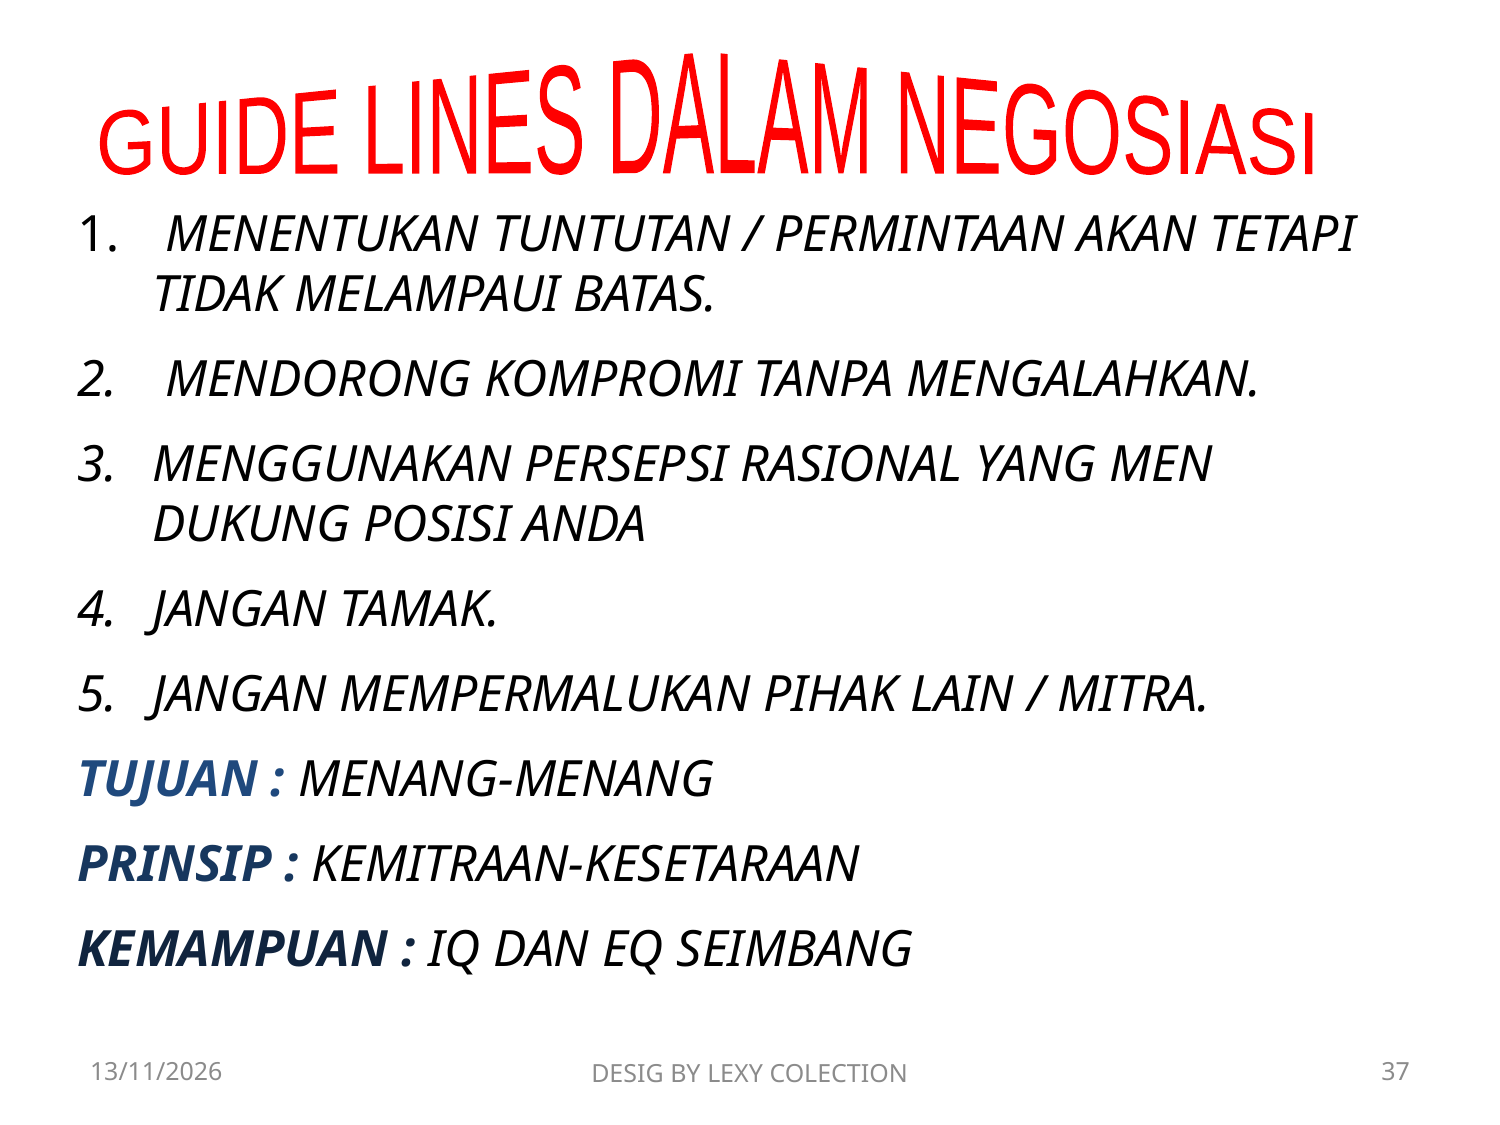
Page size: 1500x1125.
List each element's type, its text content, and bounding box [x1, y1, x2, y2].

slide_number 37 [1074, 1042, 1425, 1103]
footer DESIG BY LEXY COLECTION [512, 1042, 988, 1103]
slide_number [75, 1042, 425, 1103]
text_box MENENTUKAN TUNTUTAN / PERMINTAAN AKAN TETAPI TIDAK MELAMPAUI BATAS. MENDORONG KOMPROMI TANPA MENGALAHKAN. MENGGUNAKAN PERSEPSI RASIONAL YANG MEN DUKUNG POSISI ANDA JANGAN TAMAK. JANGAN MEMPERMALUKAN PIHAK LAIN / MITRA. TUJUAN : MENANG-MENANG PRINSIP : KEMITRAAN-KESETARAAN KEMAMPUAN : IQ DAN EQ SEIMBANG [62, 193, 1450, 984]
